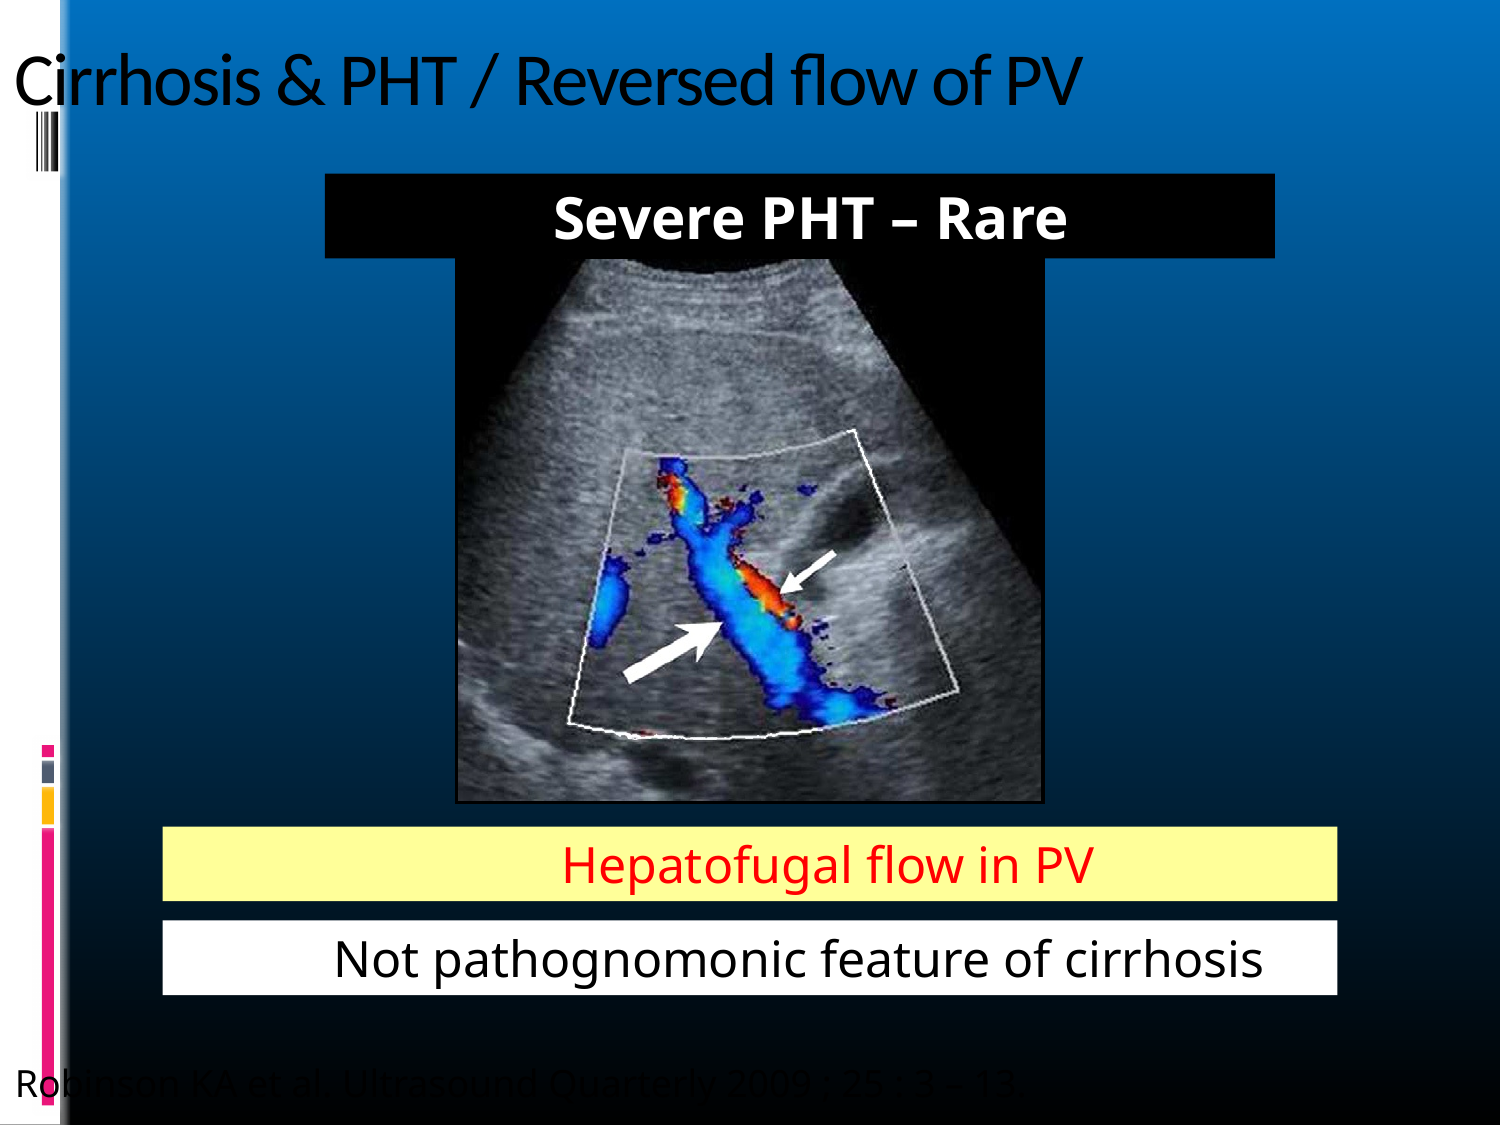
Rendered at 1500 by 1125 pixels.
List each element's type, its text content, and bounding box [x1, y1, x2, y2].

picture [457, 258, 1042, 802]
title Cirrhosis & PHT / Reversed flow of PV [0, 23, 1500, 164]
text_box Hepatofugal flow in PV [162, 826, 1338, 902]
text_box Not pathognomonic feature of cirrhosis [162, 920, 1338, 996]
text_box Severe PHT – Rare [324, 173, 1275, 259]
text_box Robinson KA et al. Ultrasound Quarterly 2009 ; 25 : 3 – 13. [0, 1052, 1500, 1113]
